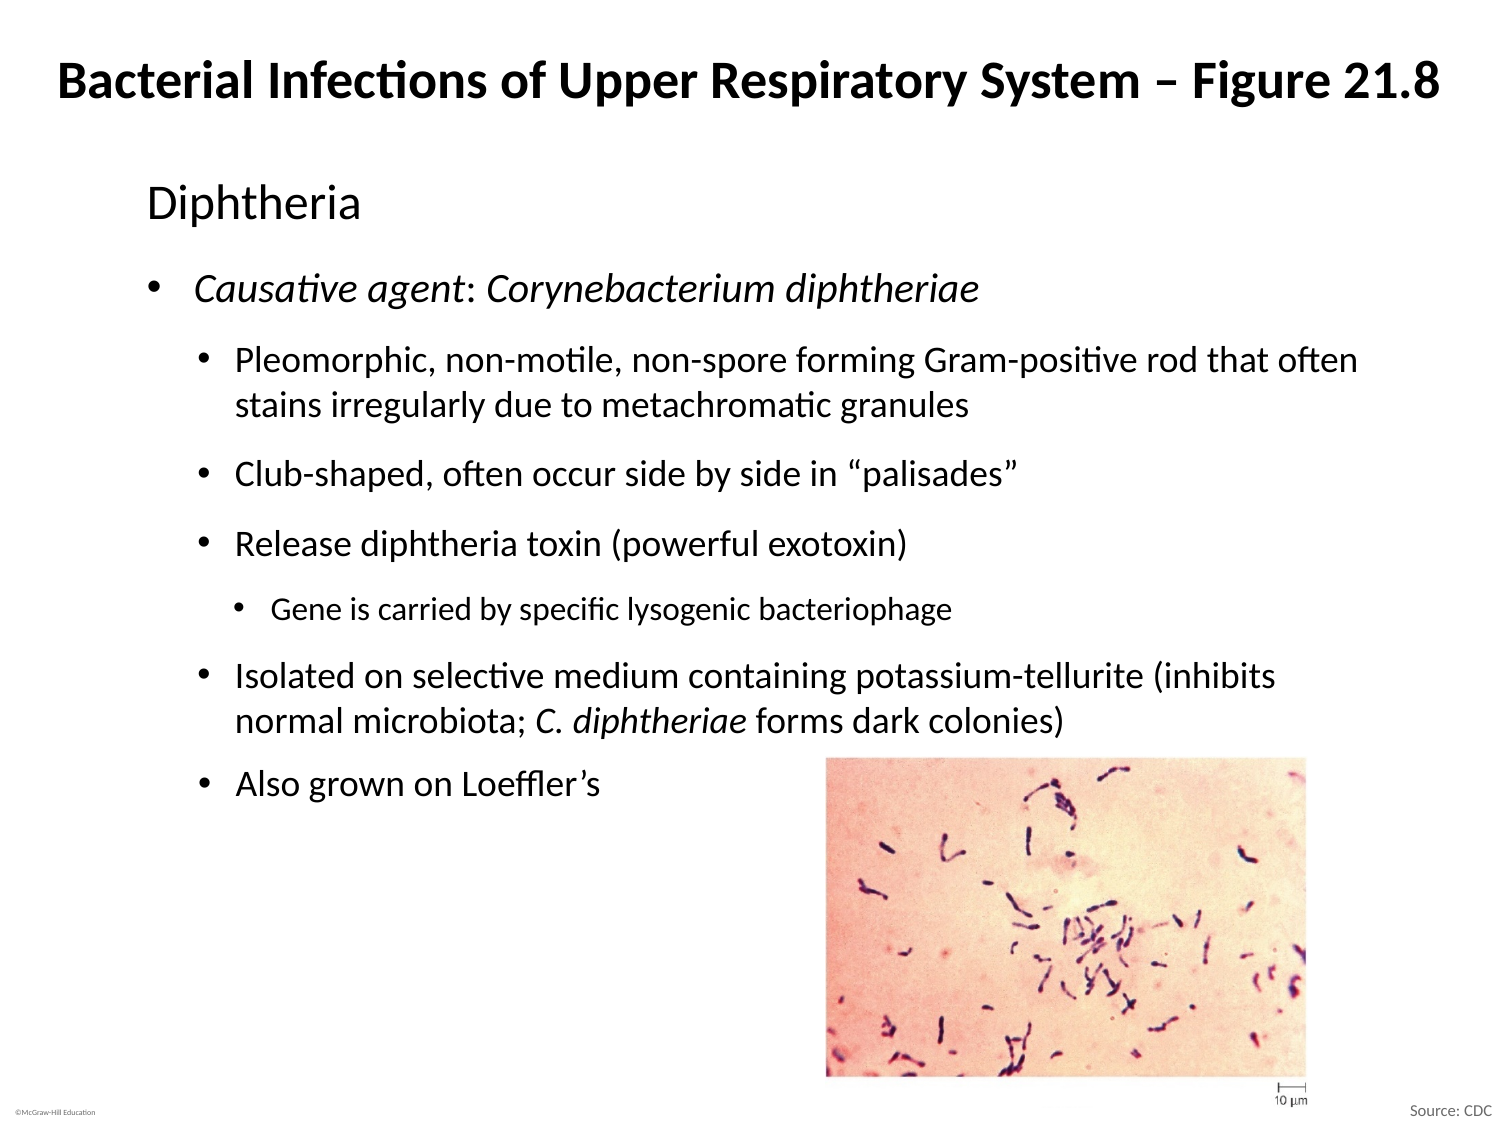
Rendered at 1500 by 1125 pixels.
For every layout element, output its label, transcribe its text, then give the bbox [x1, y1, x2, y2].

picture [824, 756, 1308, 1108]
list Diphtheria Causative agent: Corynebacterium diphtheriae Pleomorphic, non-motile, non-spore forming Gram-positive rod that often stains irregularly due to metachromatic granules Club-shaped, often occur side by side in “palisades” Release diphtheria toxin (powerful exotoxin) Gene is carried by specific lysogenic bacteriophage Isolated on selective medium containing potassium-tellurite (inhibits normal microbiota; C. diphtheriae forms dark colonies) [132, 162, 1395, 746]
list Source: CDC [1374, 1100, 1500, 1125]
list Also grown on Loeffler’s [183, 752, 694, 820]
title Bacterial Infections of Upper Respiratory System – Figure 21.8 [36, 37, 1464, 138]
